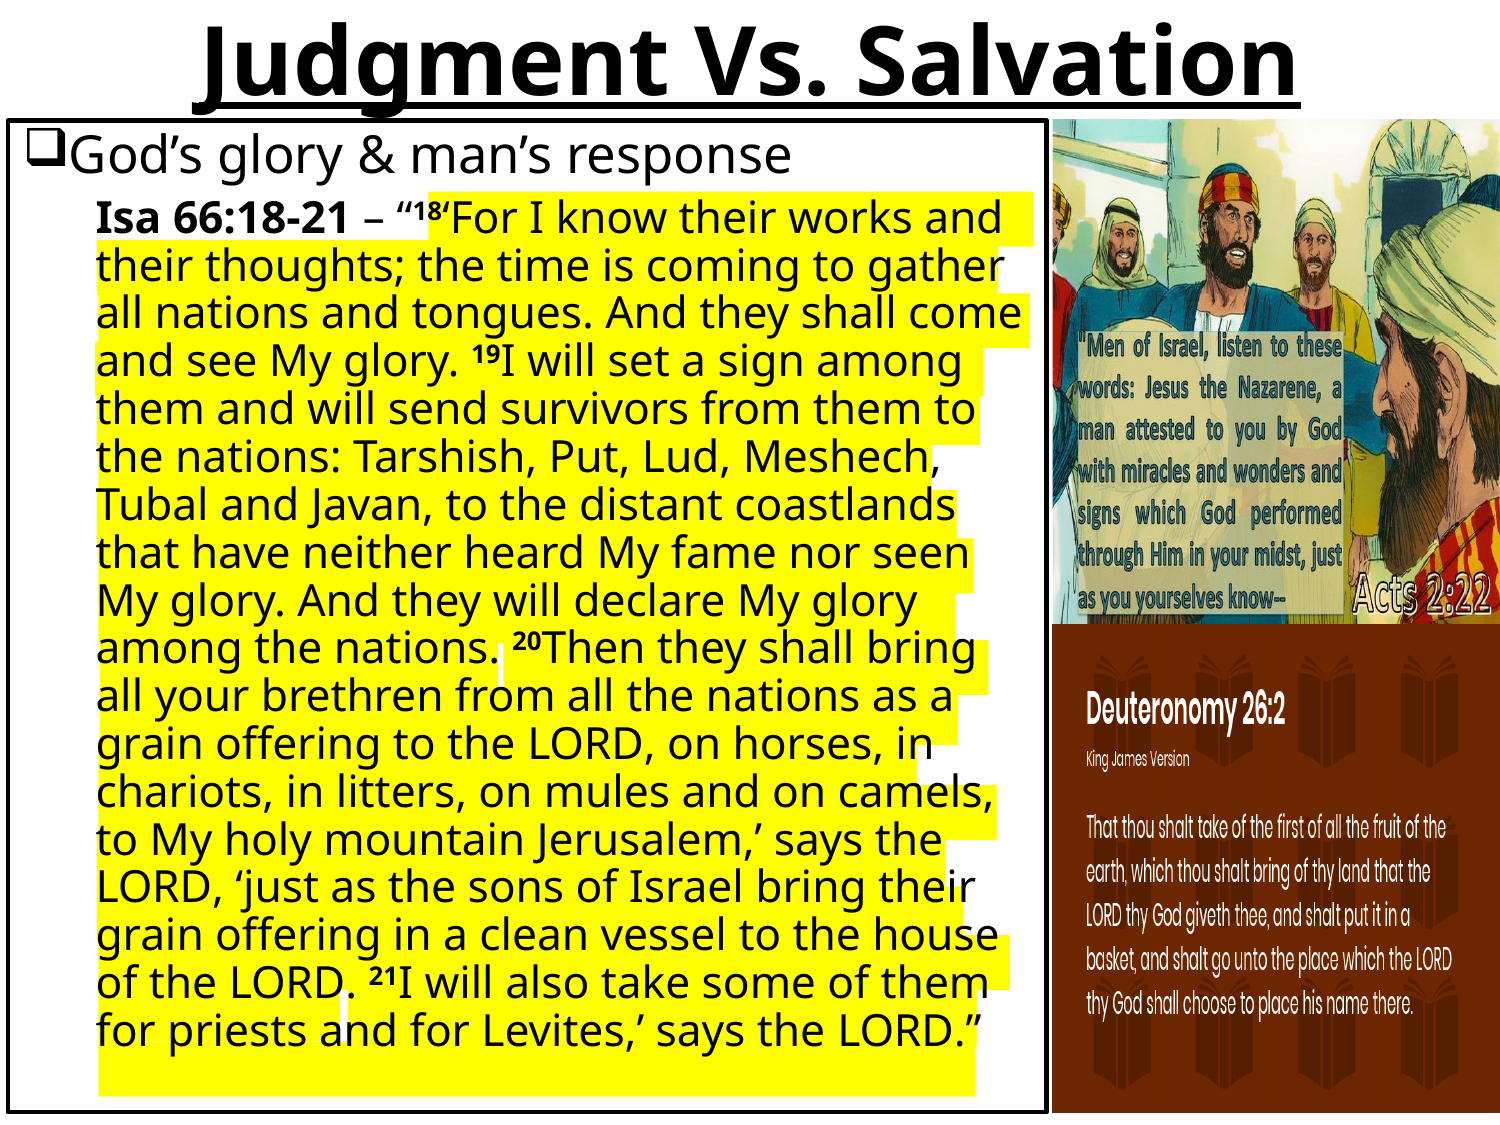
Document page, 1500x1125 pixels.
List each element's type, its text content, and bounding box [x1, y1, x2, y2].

picture [1052, 449, 1061, 470]
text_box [94, 191, 1034, 695]
list God’s glory & man’s response Isa 66:18-21 – “18‘For I know their works and their thoughts; the time is coming to gather all nations and tongues. And they shall come and see My glory. 19I will set a sign among them and will send survivors from them to the nations: Tarshish, Put, Lud, Meshech, Tubal and Javan, to the distant coastlands that have neither heard My fame nor seen My glory. And they will declare My glory among the nations. 20Then they shall bring all your brethren from all the nations as a grain offering to the Lord, on horses, in chariots, in litters, on mules and on camels, to My holy mountain Jerusalem,’ says the Lord, ‘just as the sons of Israel bring their grain offering in a clean vessel to the house of the Lord. 21I will also take some of them for priests and for Levites,’ says the Lord.” [7, 120, 1047, 1113]
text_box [98, 986, 977, 1097]
title Judgment Vs. Salvation [0, 0, 1500, 128]
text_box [96, 639, 1010, 1042]
picture [1052, 119, 1500, 1113]
